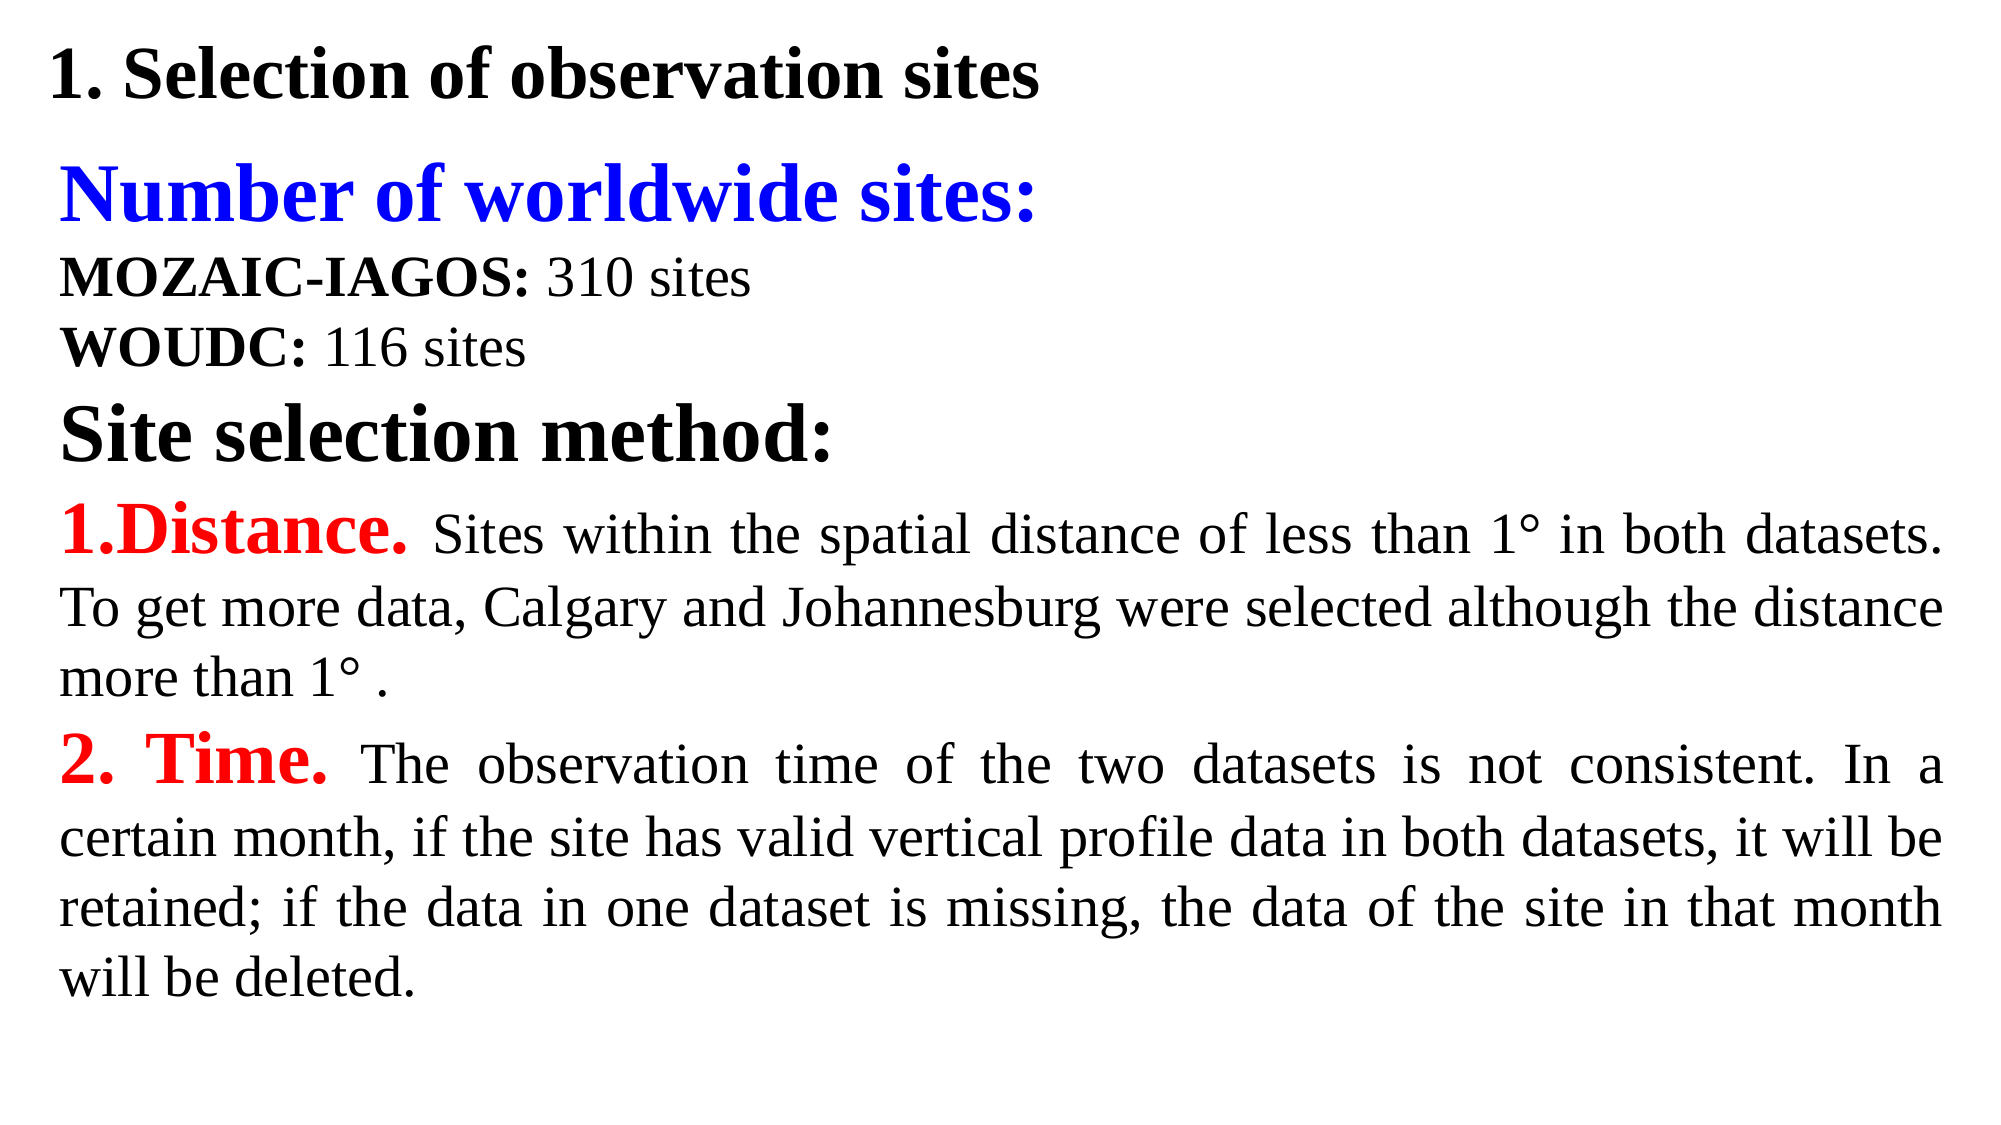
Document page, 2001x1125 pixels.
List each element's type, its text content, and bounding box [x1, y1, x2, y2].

text_box Number of worldwide sites: MOZAIC-IAGOS: 310 sites WOUDC: 116 sites Site selection method: 1.Distance. Sites within the spatial distance of less than 1° in both datasets. To get more data, Calgary and Johannesburg were selected although the distance more than 1° . 2. Time. The observation time of the two datasets is not consistent. In a certain month, if the site has valid vertical profile data in both datasets, it will be retained; if the data in one dataset is missing, the data of the site in that month will be deleted. [45, 130, 1960, 1016]
text_box 1. Selection of observation sites [33, 15, 1909, 121]
